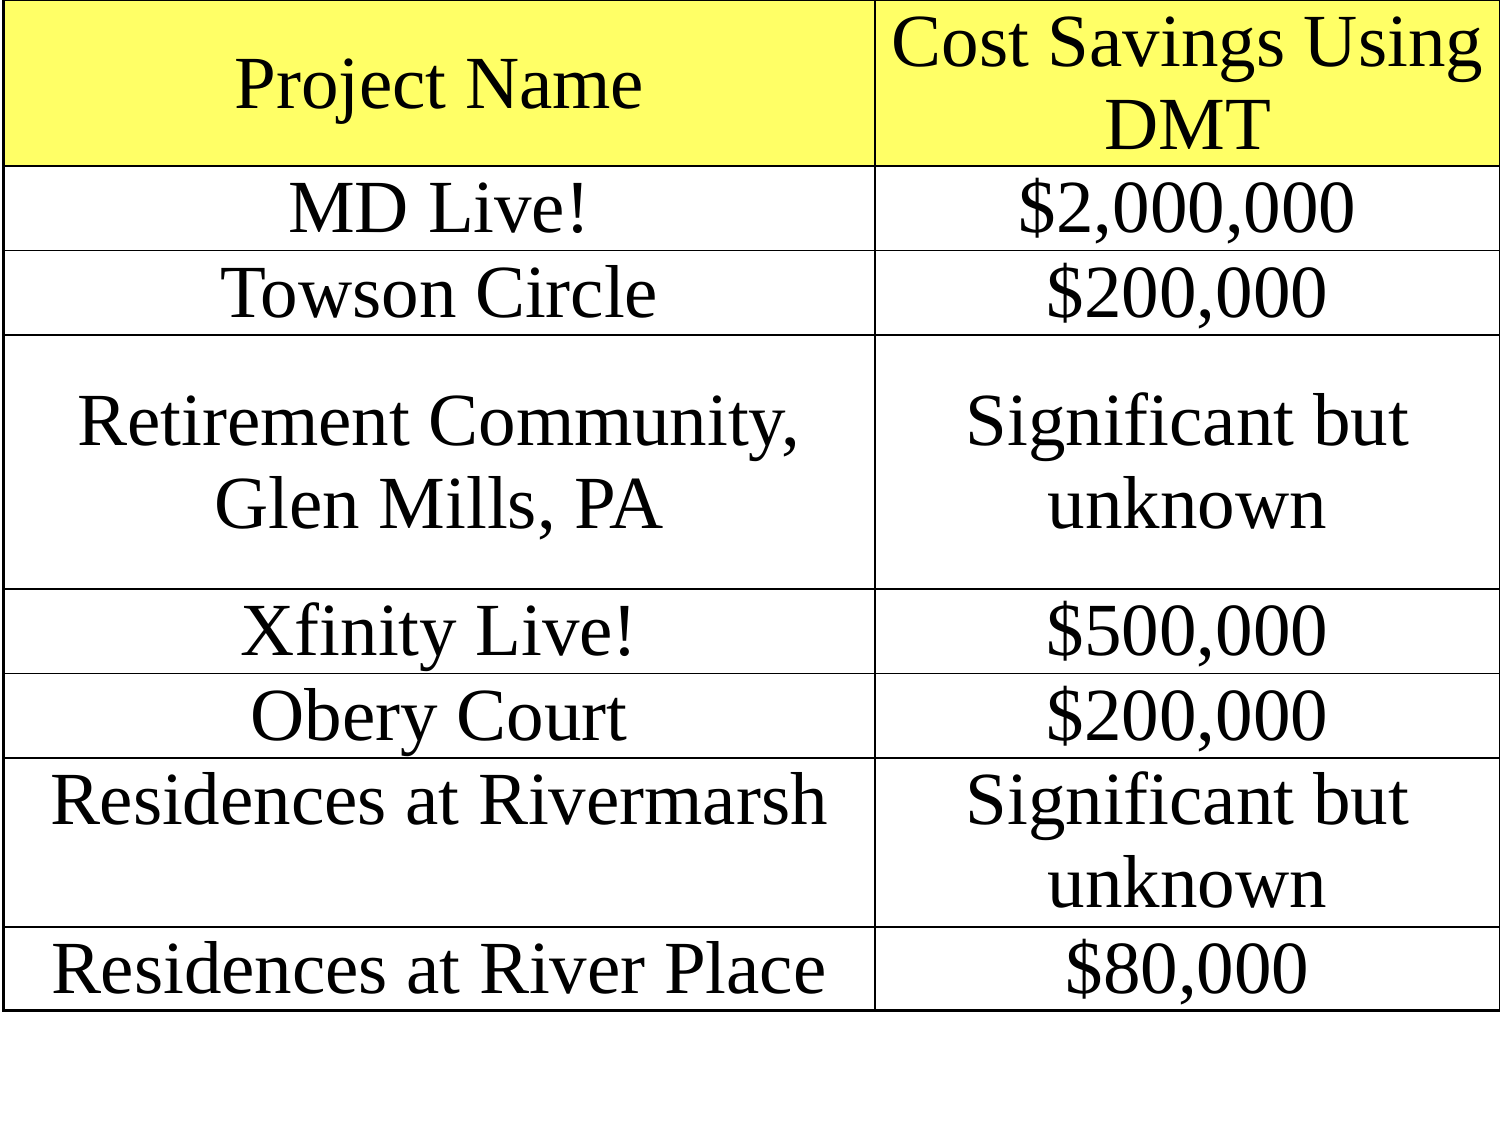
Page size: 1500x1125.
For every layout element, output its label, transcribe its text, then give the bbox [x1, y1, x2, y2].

table_cell Significant but unknown [876, 759, 1499, 926]
table_cell $2,000,000 [876, 167, 1499, 250]
table_cell $200,000 [876, 674, 1499, 757]
table_cell Retirement Community, Glen Mills, PA [5, 336, 874, 588]
table_cell $500,000 [876, 590, 1499, 673]
table_cell Significant but unknown [876, 336, 1499, 588]
table_cell Residences at Rivermarsh [5, 759, 874, 926]
table_cell $80,000 [876, 928, 1499, 1009]
table_header Project Name [5, 1, 874, 165]
table_header Cost Savings Using DMT [876, 1, 1499, 165]
table_cell MD Live! [5, 167, 874, 250]
table_cell Residences at River Place [5, 928, 874, 1009]
table_cell Xfinity Live! [5, 590, 874, 673]
table_cell $200,000 [876, 251, 1499, 334]
table_cell Obery Court [5, 674, 874, 757]
table_cell Towson Circle [5, 251, 874, 334]
